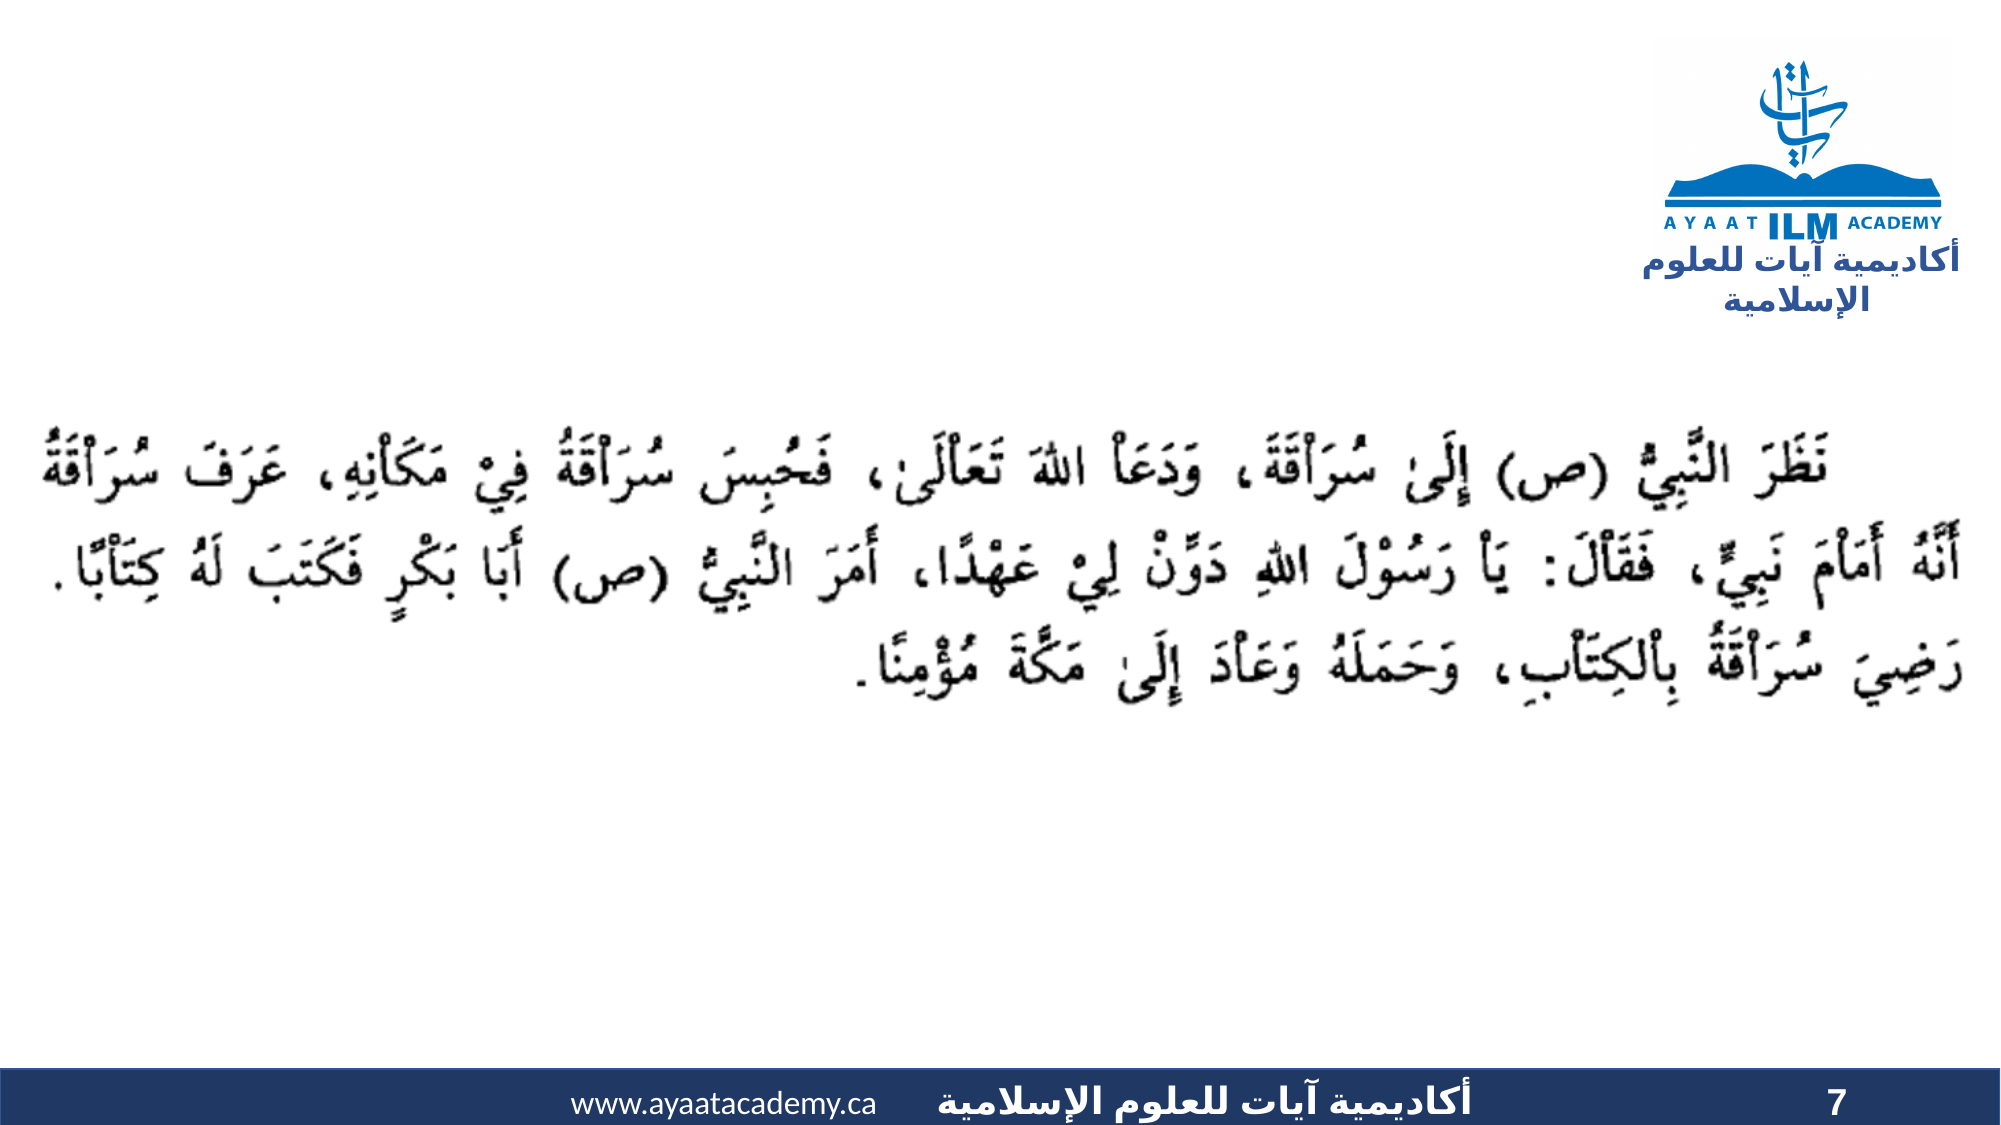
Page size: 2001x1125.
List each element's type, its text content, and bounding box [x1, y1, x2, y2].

picture [0, 403, 2000, 722]
picture [1651, 37, 1952, 257]
slide_number 7 [1412, 1070, 1863, 1125]
